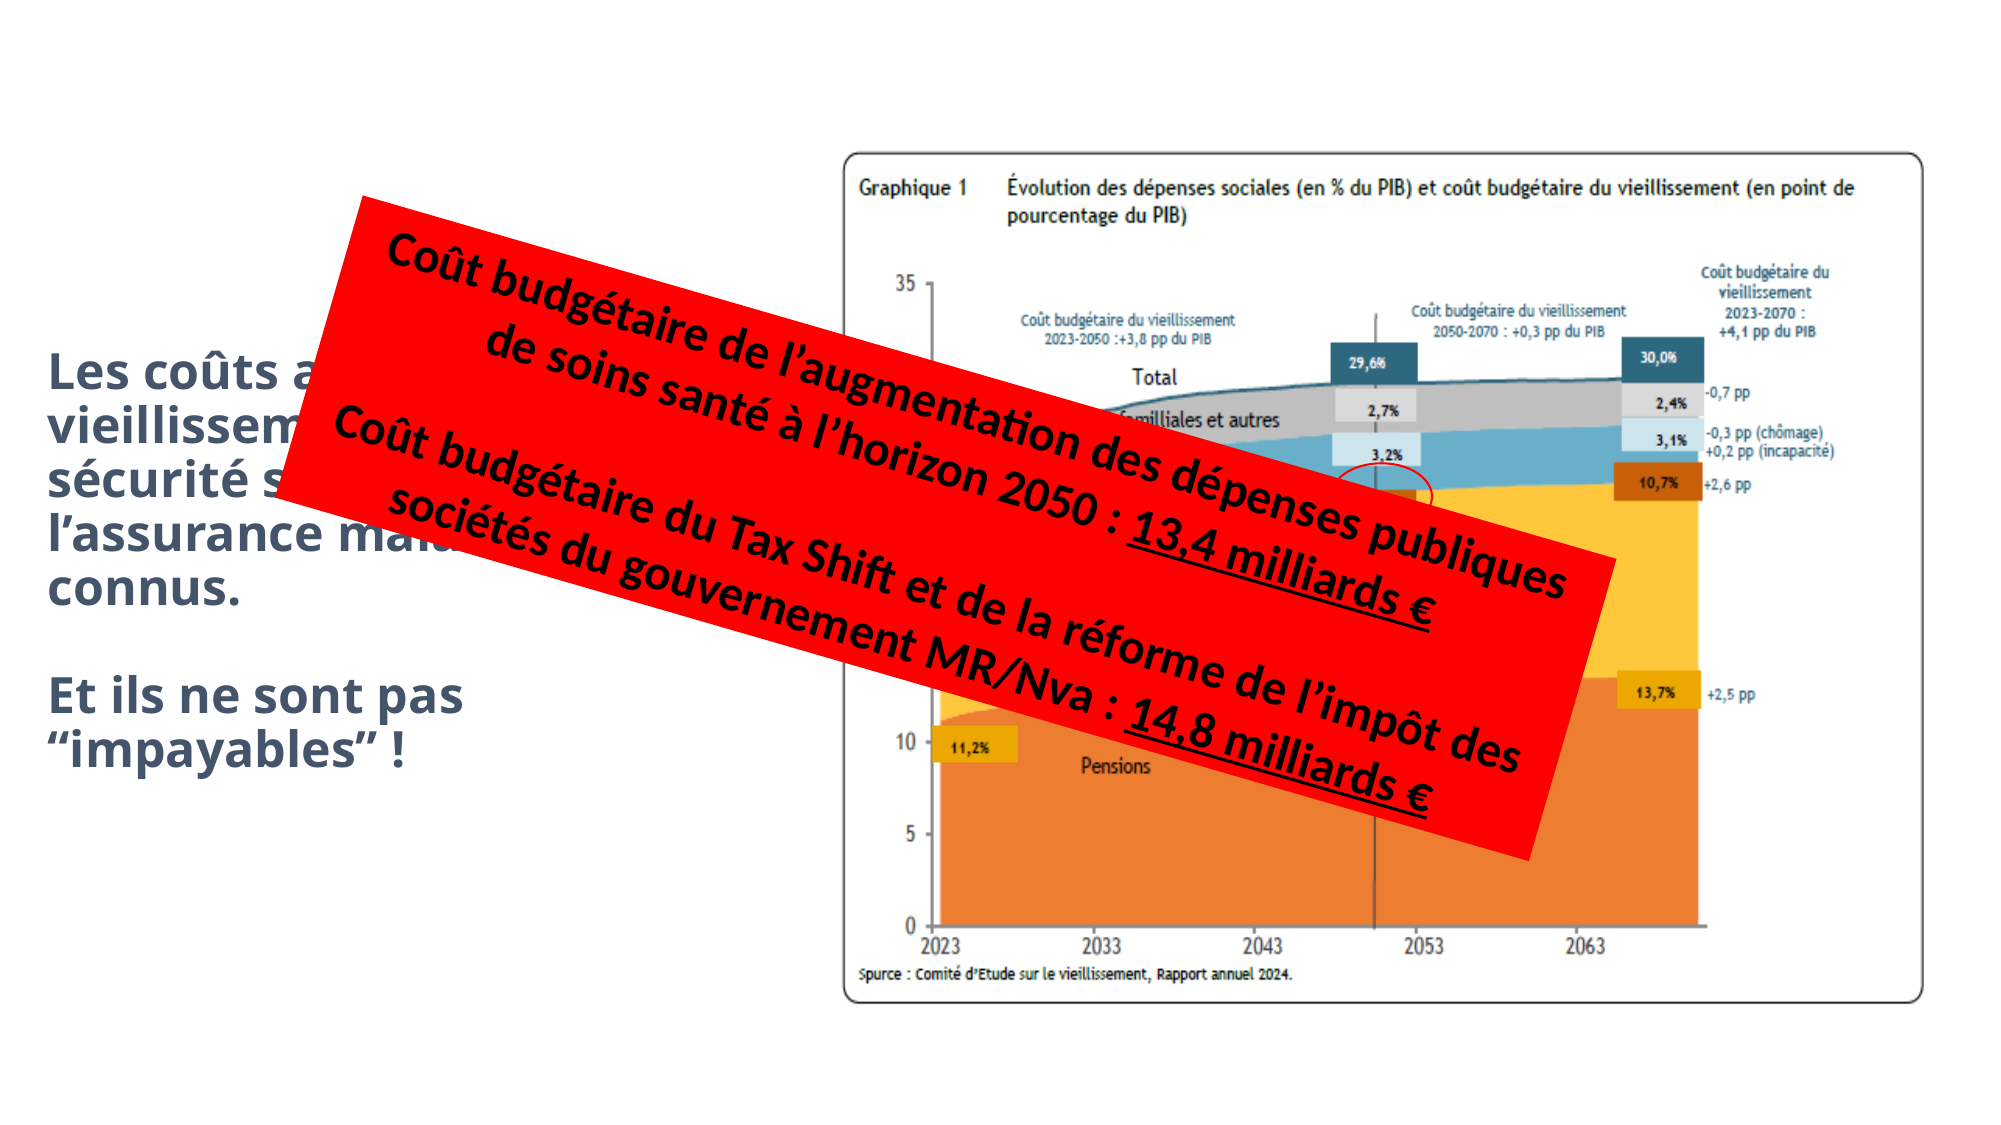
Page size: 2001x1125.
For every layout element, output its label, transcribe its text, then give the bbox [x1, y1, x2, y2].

picture [825, 144, 1938, 1017]
text_box Coût budgétaire de l’augmentation des dépenses publiques de soins santé à l’horizon 2050 : 13,4 milliards € Coût budgétaire du Tax Shift et de la réforme de l’impôt des sociétés du gouvernement MR/Nva : 14,8 milliards € [275, 195, 825, 658]
title Les coûts attendus du vieillissement pour la sécurité sociale et l’assurance maladie sont connus. Et ils ne sont pas “impayables” ! [32, 203, 798, 922]
